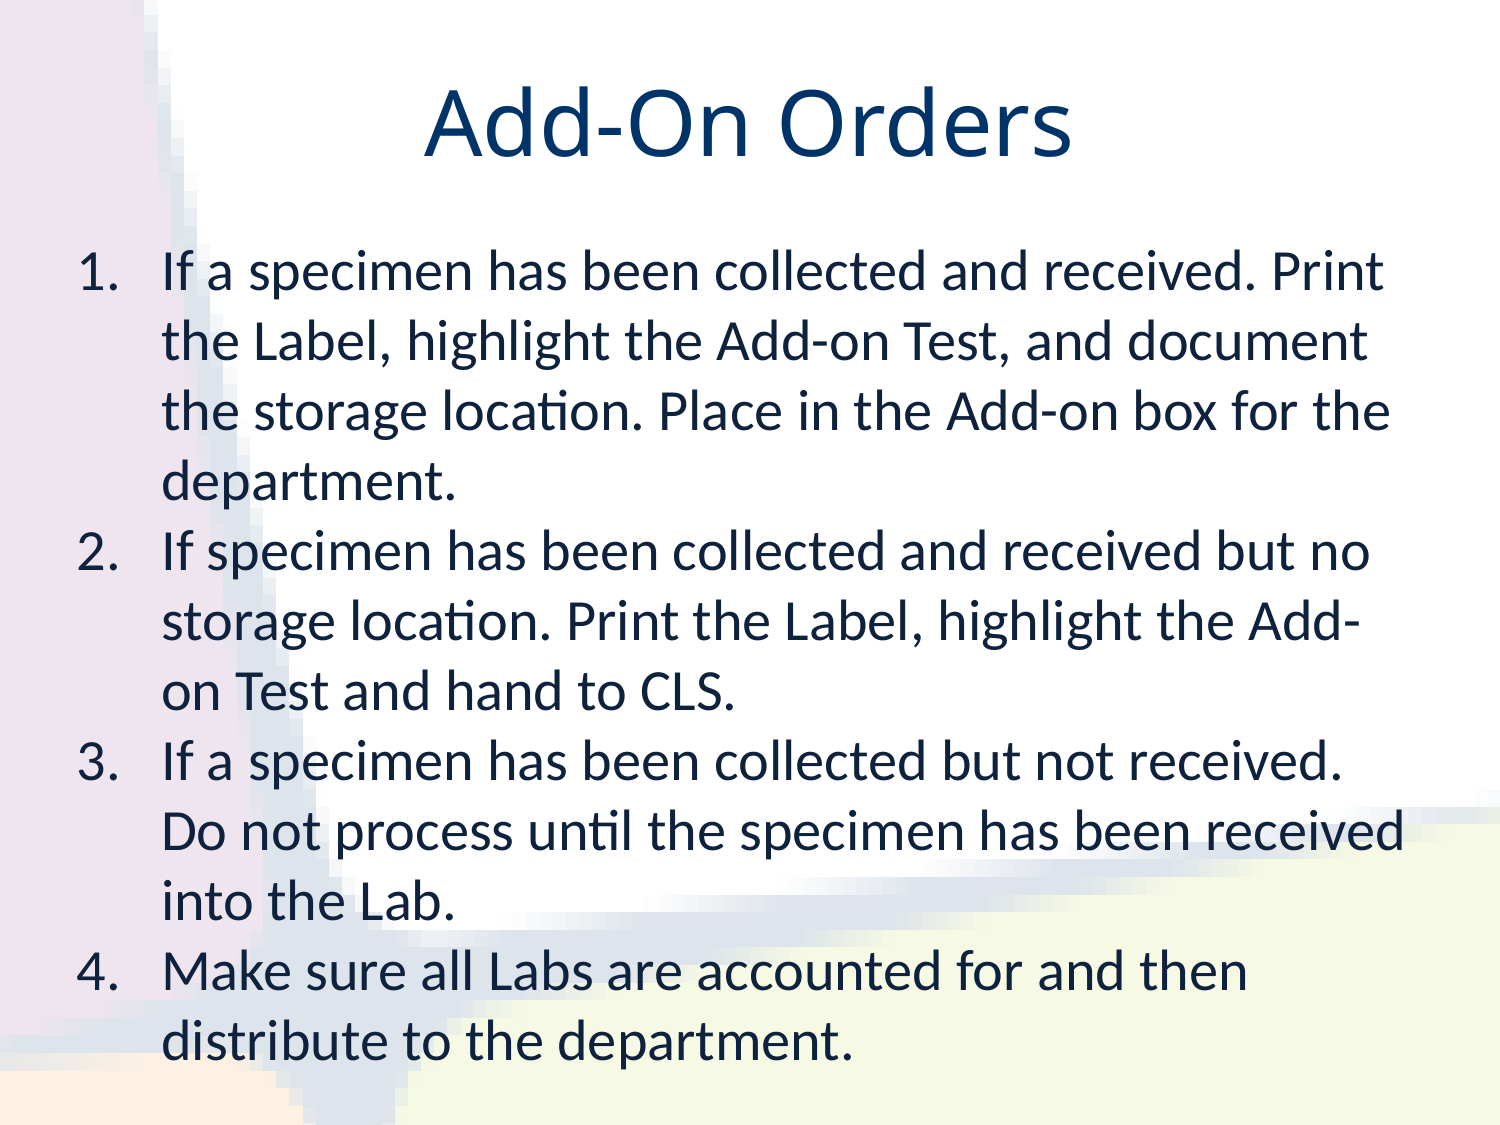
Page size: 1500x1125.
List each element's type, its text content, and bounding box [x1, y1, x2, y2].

text_box If a specimen has been collected and received. Print the Label, highlight the Add-on Test, and document the storage location. Place in the Add-on box for the department. If specimen has been collected and received but no storage location. Print the Label, highlight the Add-on Test and hand to CLS. If a specimen has been collected but not received. Do not process until the specimen has been received into the Lab. Make sure all Labs are accounted for and then distribute to the department. [62, 224, 1435, 1125]
title Add-On Orders [168, 49, 1332, 175]
